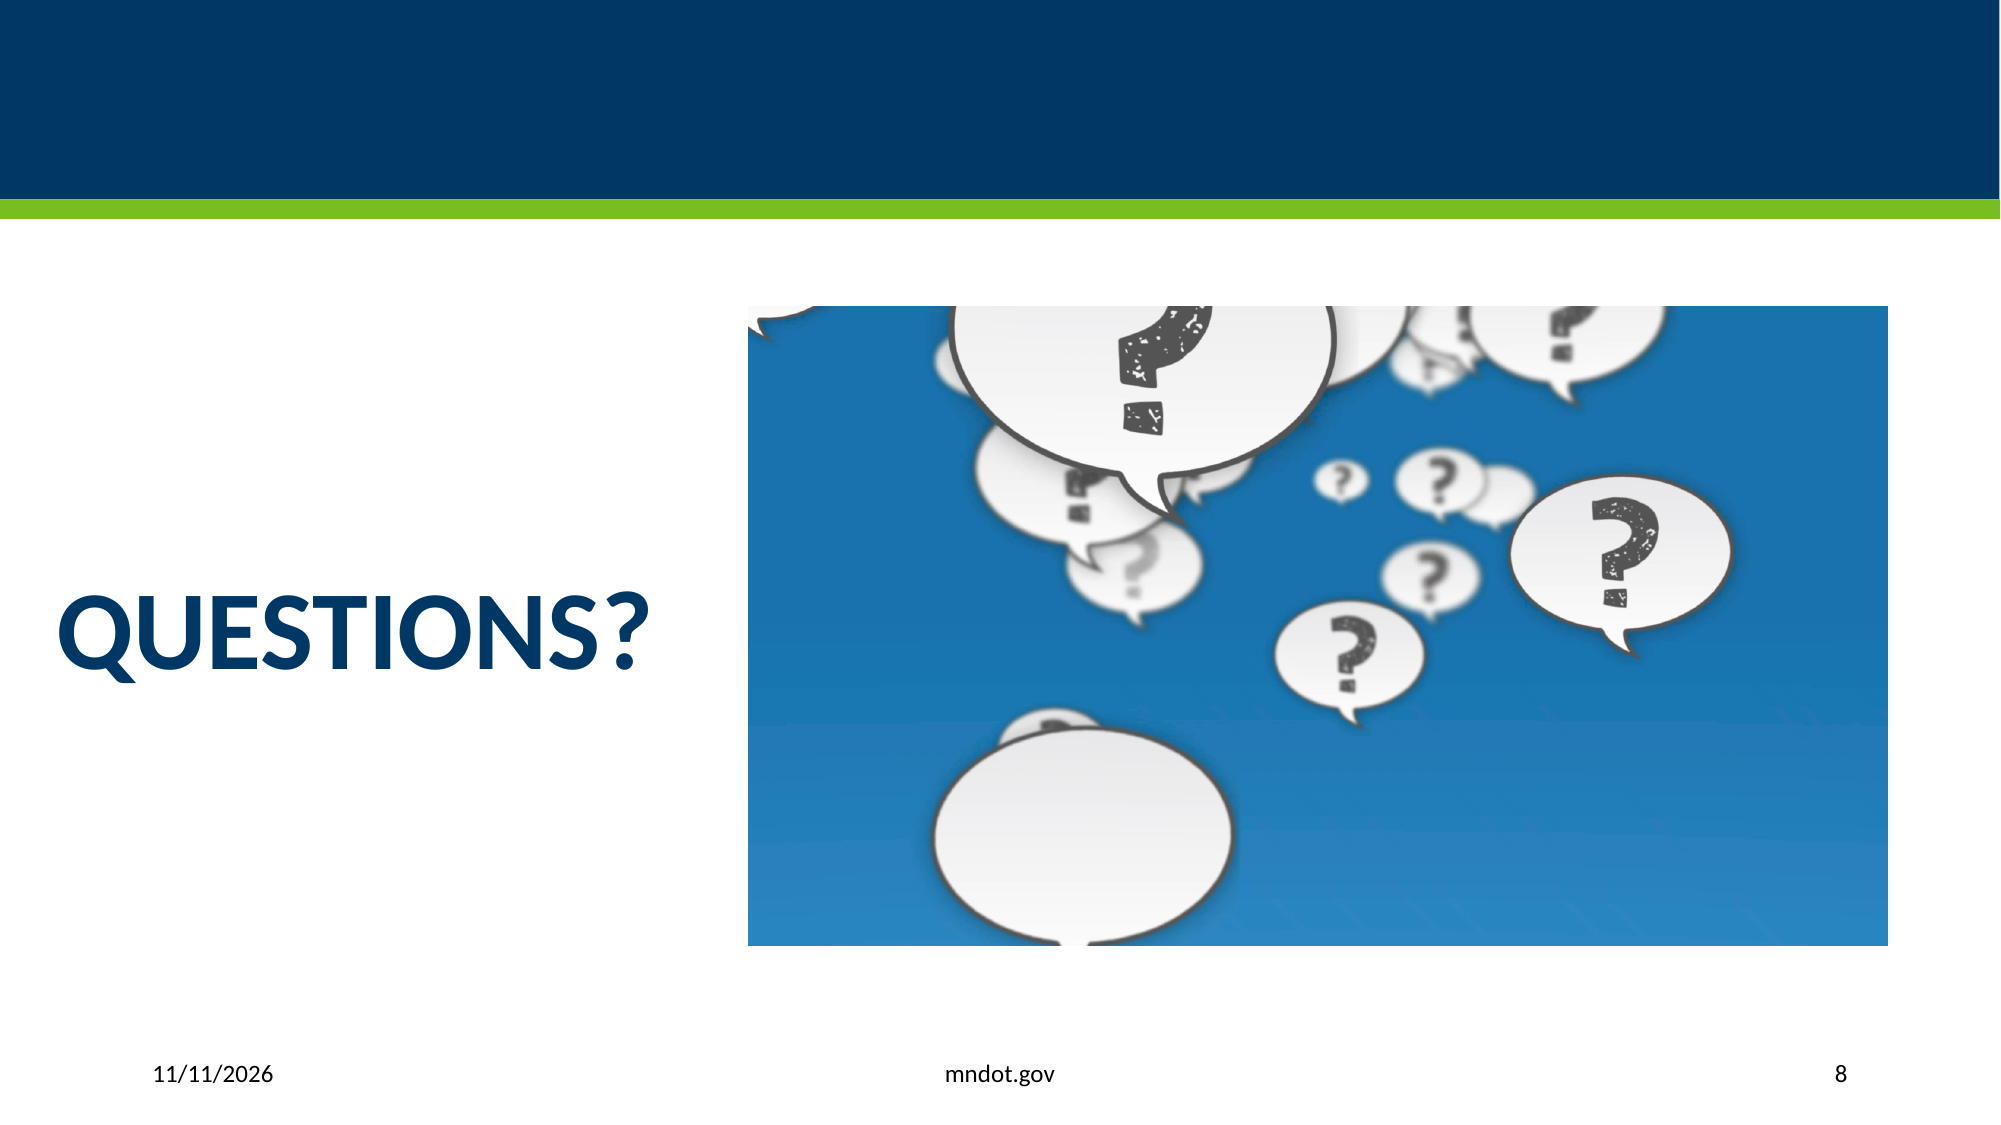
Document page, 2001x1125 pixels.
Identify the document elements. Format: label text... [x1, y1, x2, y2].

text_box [747, 304, 1889, 947]
text_box QUESTIONS? [41, 550, 709, 700]
footer mndot.gov [541, 1042, 1459, 1103]
slide_number 8 [1622, 1042, 1863, 1103]
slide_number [137, 1042, 361, 1103]
